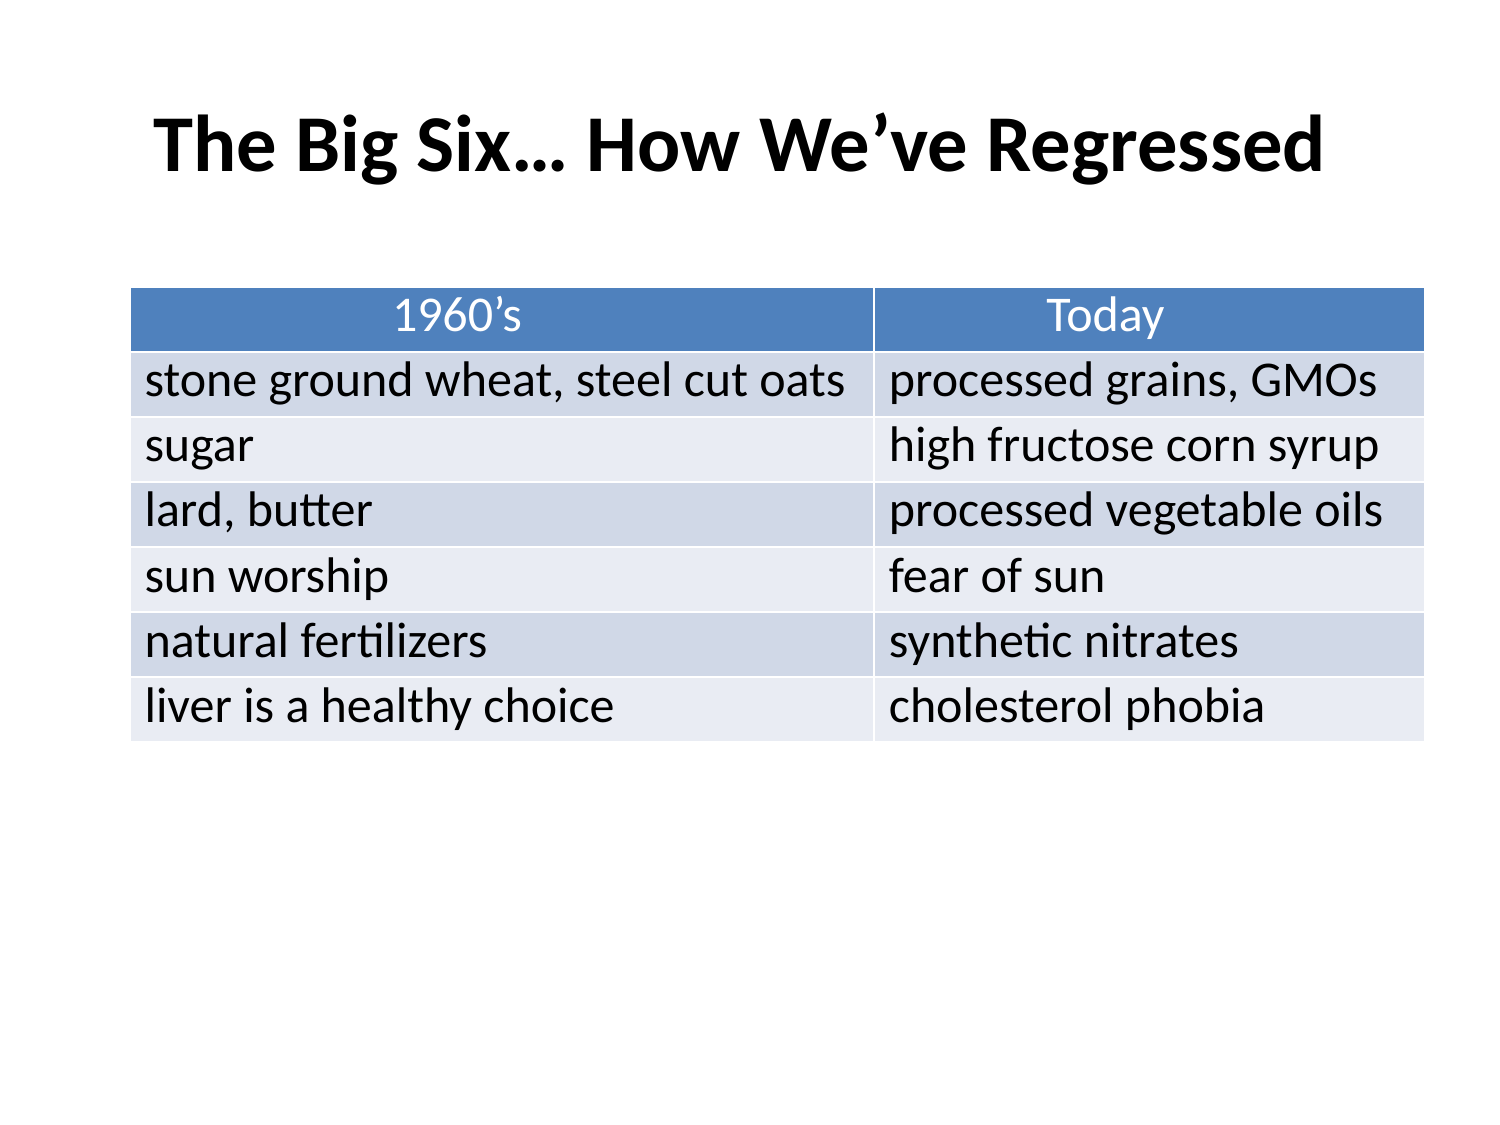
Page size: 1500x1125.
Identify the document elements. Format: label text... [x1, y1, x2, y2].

table_cell natural fertilizers [131, 613, 873, 676]
title The Big Six… How We’ve Regressed [75, 45, 1425, 233]
table_cell processed grains, GMOs [875, 353, 1424, 416]
table_cell sugar [131, 418, 873, 481]
table_cell fear of sun [875, 548, 1424, 611]
table_cell cholesterol phobia [875, 678, 1424, 741]
table_cell stone ground wheat, steel cut oats [131, 353, 873, 416]
table_cell processed vegetable oils [875, 483, 1424, 546]
table_header 1960’s [131, 288, 873, 351]
table_cell lard, butter [131, 483, 873, 546]
table_cell high fructose corn syrup [875, 418, 1424, 481]
table_cell sun worship [131, 548, 873, 611]
table_cell synthetic nitrates [875, 613, 1424, 676]
table_cell liver is a healthy choice [131, 678, 873, 741]
table_header Today [875, 288, 1424, 351]
